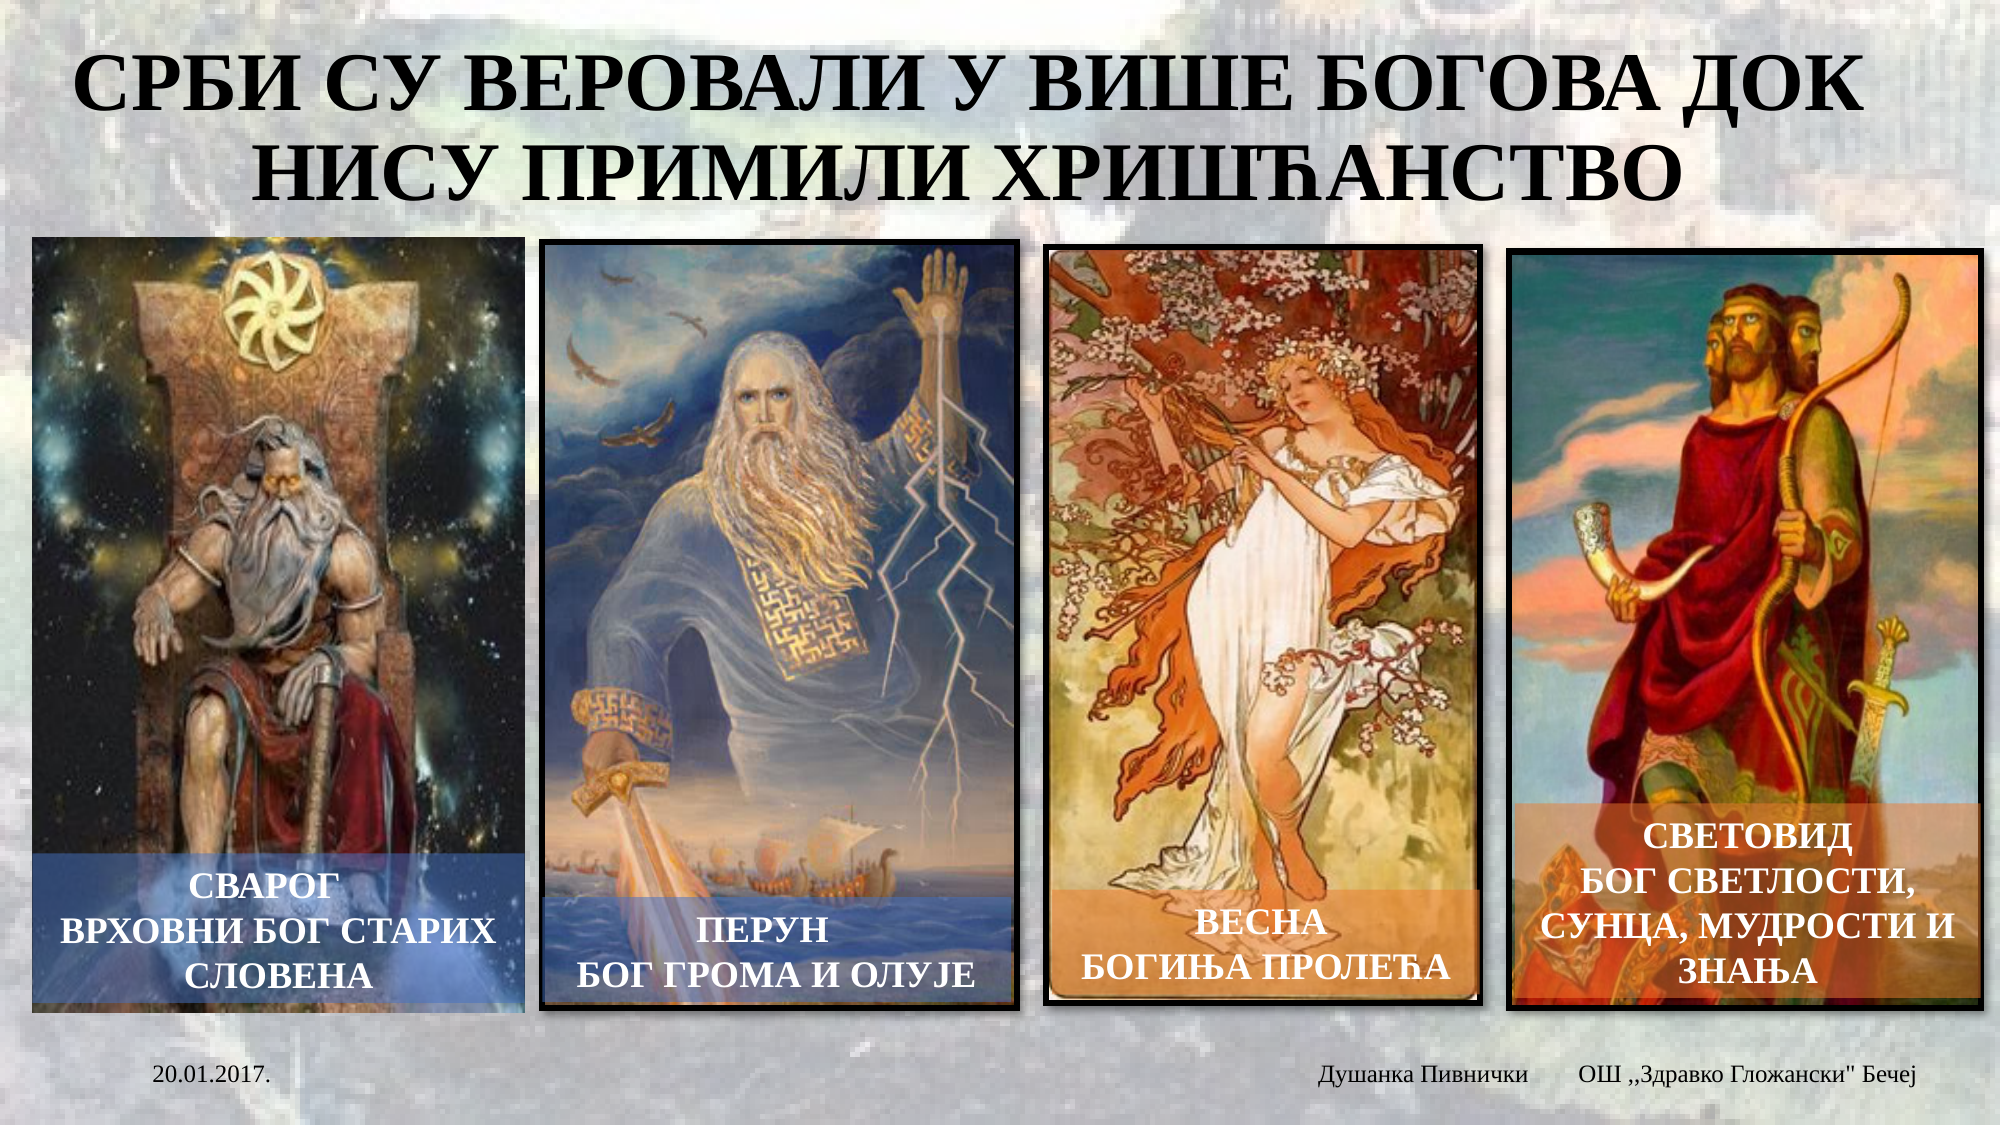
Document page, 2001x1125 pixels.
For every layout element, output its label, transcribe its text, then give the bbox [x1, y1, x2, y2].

picture [1511, 254, 1978, 1005]
list СРБИ СУ ВЕРОВАЛИ У ВИШЕ БОГОВА ДОК НИСУ ПРИМИЛИ ХРИШЋАНСТВО [0, 30, 1938, 195]
picture [1049, 249, 1477, 1001]
picture [545, 245, 1014, 1005]
picture [32, 237, 525, 1014]
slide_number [137, 1042, 588, 1103]
footer Душанка Пивнички ОШ ,,Здравко Гложански" Бечеј [1280, 1042, 1956, 1103]
